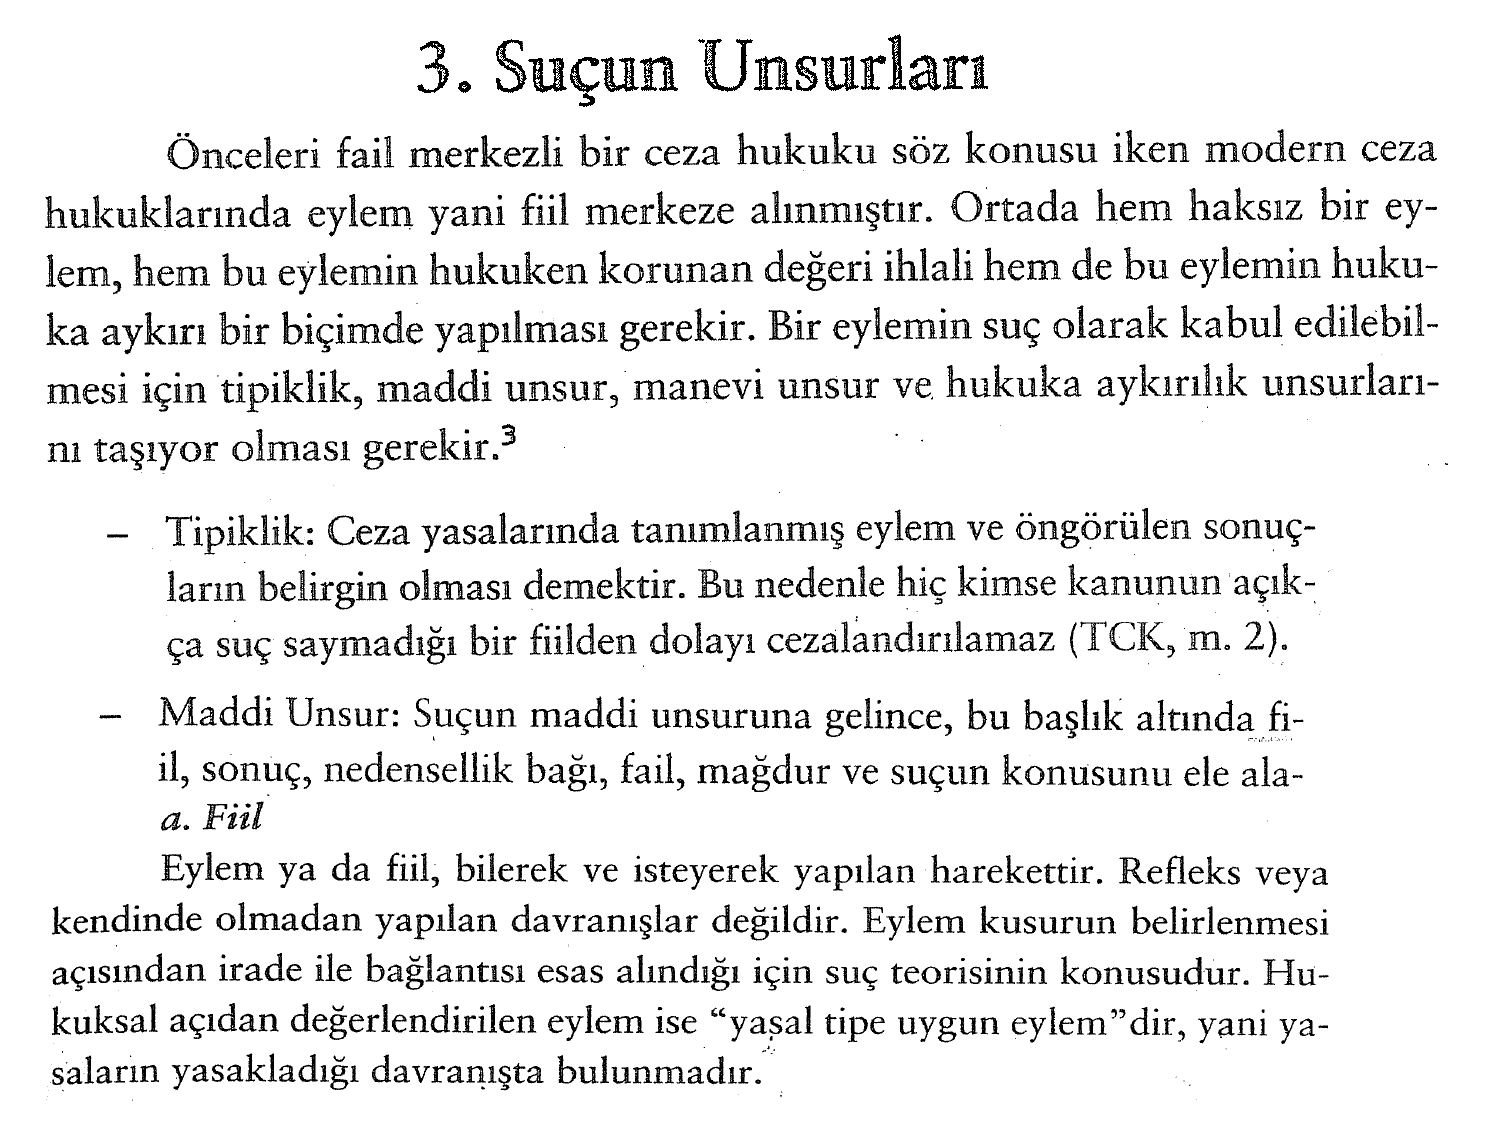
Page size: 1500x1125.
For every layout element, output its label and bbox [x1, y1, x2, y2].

picture [395, 0, 1034, 109]
picture [14, 128, 1467, 1103]
